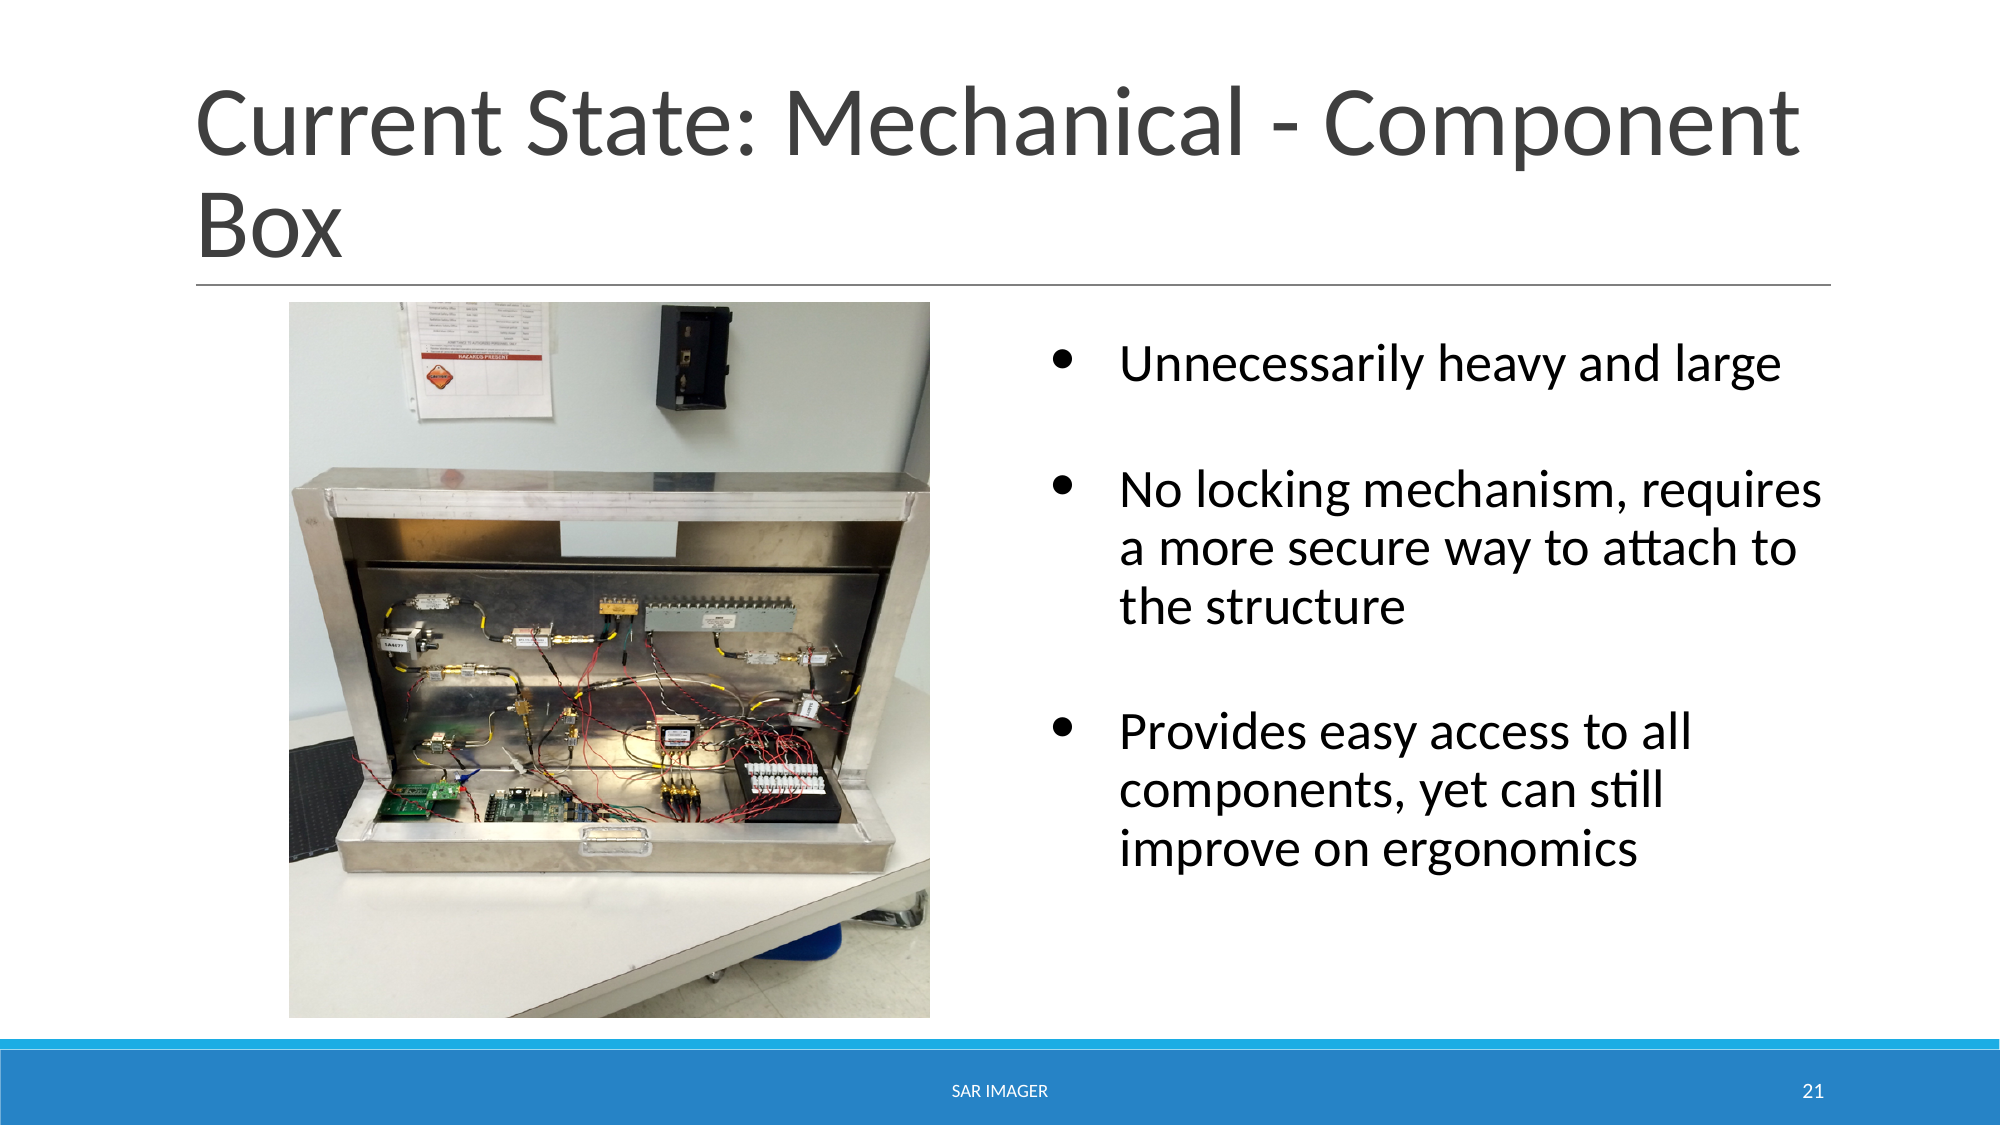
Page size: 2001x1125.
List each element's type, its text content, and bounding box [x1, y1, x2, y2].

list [289, 302, 930, 1018]
text_box Unnecessarily heavy and large No locking mechanism, requires a more secure way to attach to the structure Provides easy access to all components, yet can still improve on ergonomics [1044, 327, 1855, 988]
title Current State: Mechanical - Component Box [180, 47, 1830, 285]
footer SAR IMAGER [604, 1059, 1396, 1120]
slide_number 21 [1624, 1059, 1840, 1120]
